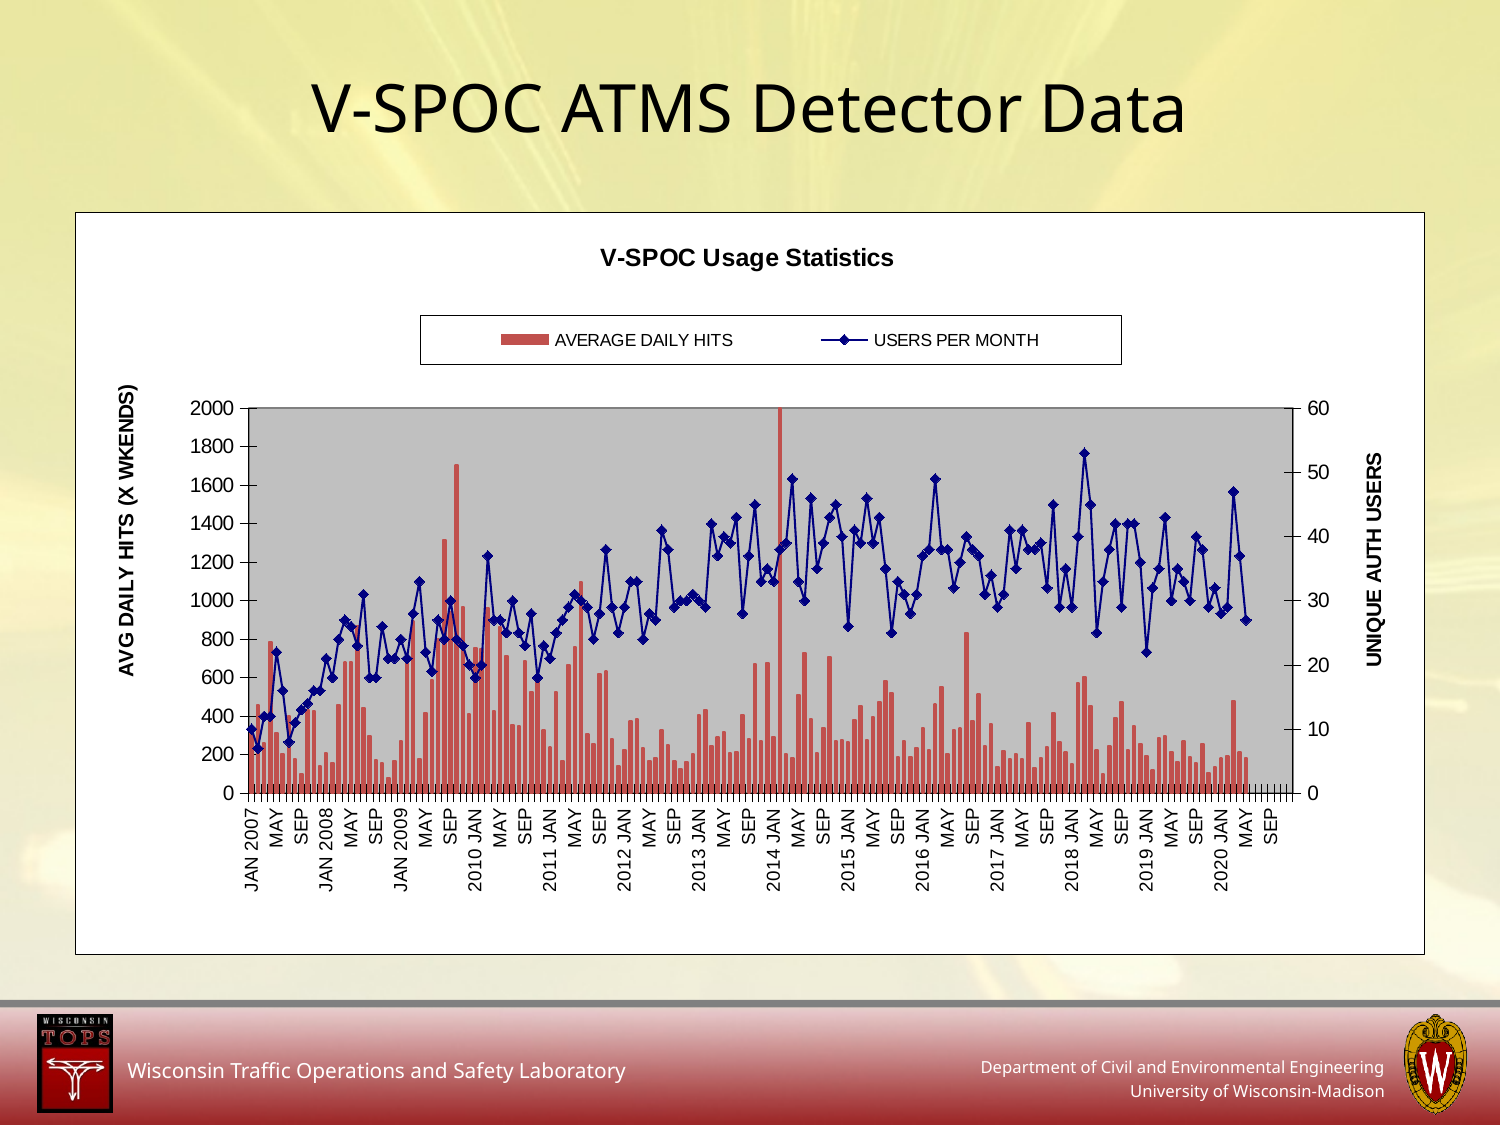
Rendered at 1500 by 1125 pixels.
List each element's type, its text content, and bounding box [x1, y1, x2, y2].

chart [74, 212, 1426, 956]
picture [0, 1008, 1500, 1125]
title V-SPOC ATMS Detector Data [74, 12, 1426, 201]
picture [0, 0, 1500, 999]
